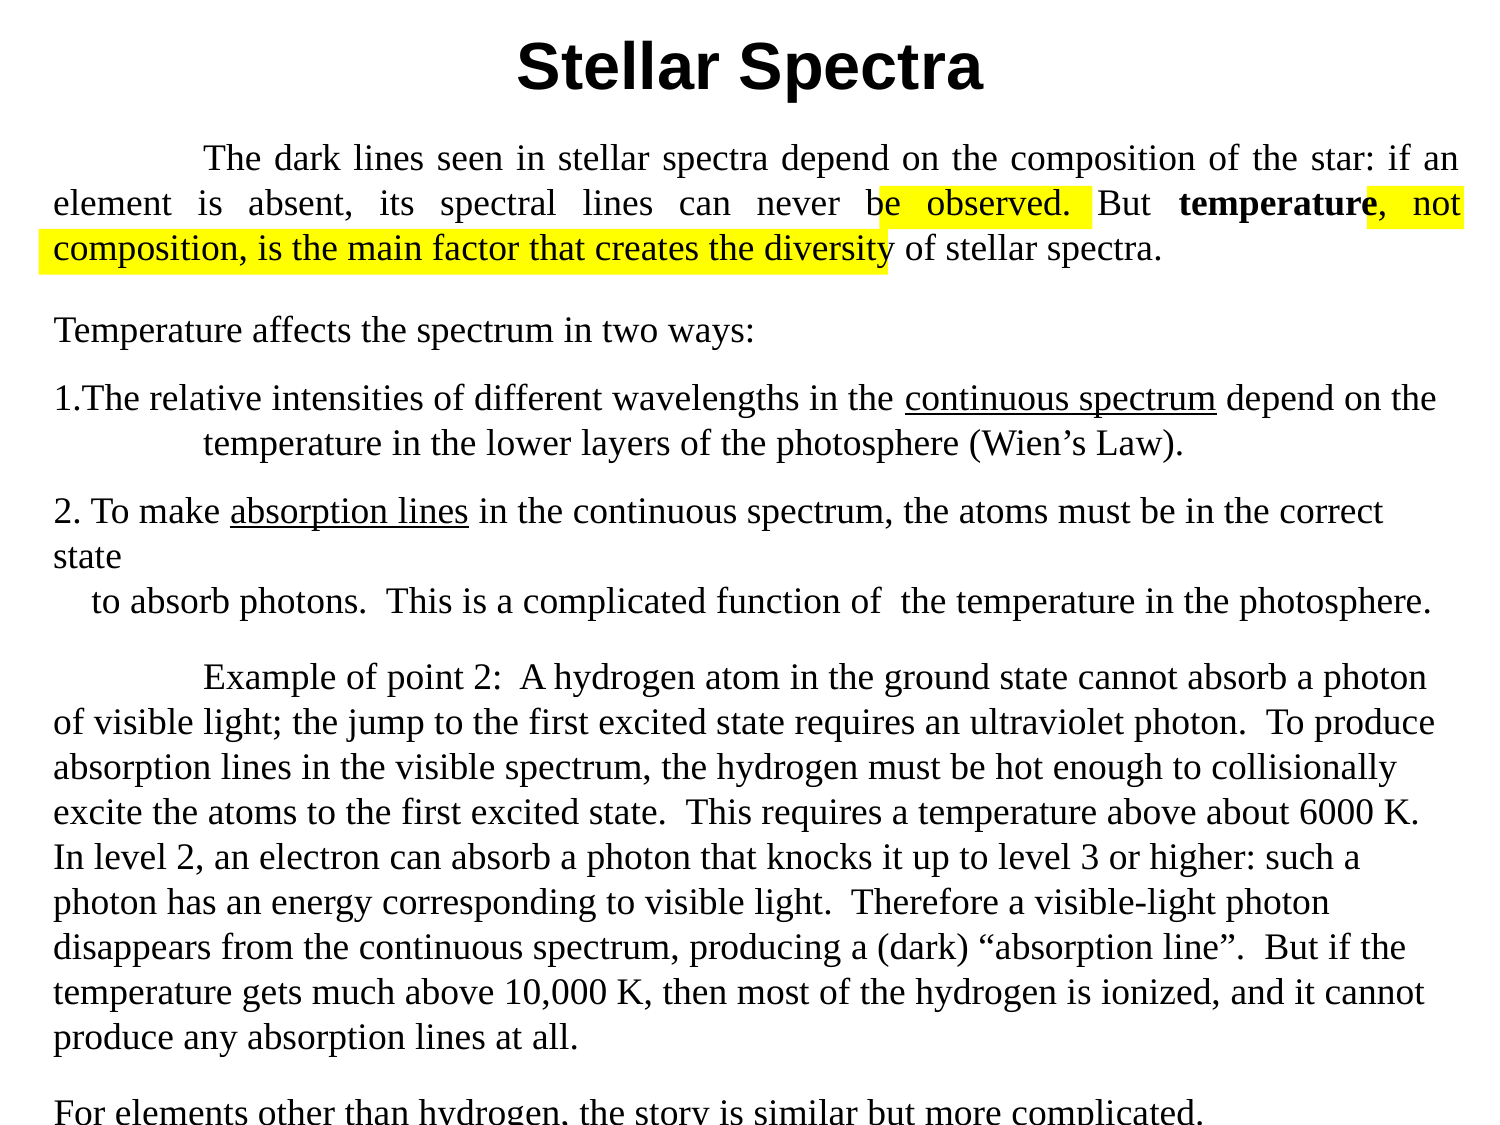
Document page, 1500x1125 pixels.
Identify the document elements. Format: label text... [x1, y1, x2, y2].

list The dark lines seen in stellar spectra depend on the composition of the star: if an element is absent, its spectral lines can never be observed. But temperature, not composition, is the main factor that creates the diversity of stellar spectra. Temperature affects the spectrum in two ways: The relative intensities of different wavelengths in the continuous spectrum depend on the temperature in the lower layers of the photosphere (Wien’s Law). 2. To make absorption lines in the continuous spectrum, the atoms must be in the correct state to absorb photons. This is a complicated function of the temperature in the photosphere. Example of point 2: A hydrogen atom in the ground state cannot absorb a photon of visible light; the jump to the first excited state requires an ultraviolet photon. To produce absorption lines in the visible spectrum, the hydrogen must be hot enough to collisionally excite the atoms to the first excited state. This requires a temperature above about 6000 K. In level 2, an electron can absorb a photon that knocks it up to level 3 or higher: such a photon has an energy corresponding to visible light. Therefore a visible-light photon disappears from the continuous spectrum, producing a (dark) “absorption line”. But if the temperature gets much above 10,000 K, then most of the hydrogen is ionized, and it cannot produce any absorption lines at all. For elements other than hydrogen, the story is similar but more complicated. [37, 125, 1477, 1125]
title Stellar Spectra [37, 0, 1463, 126]
